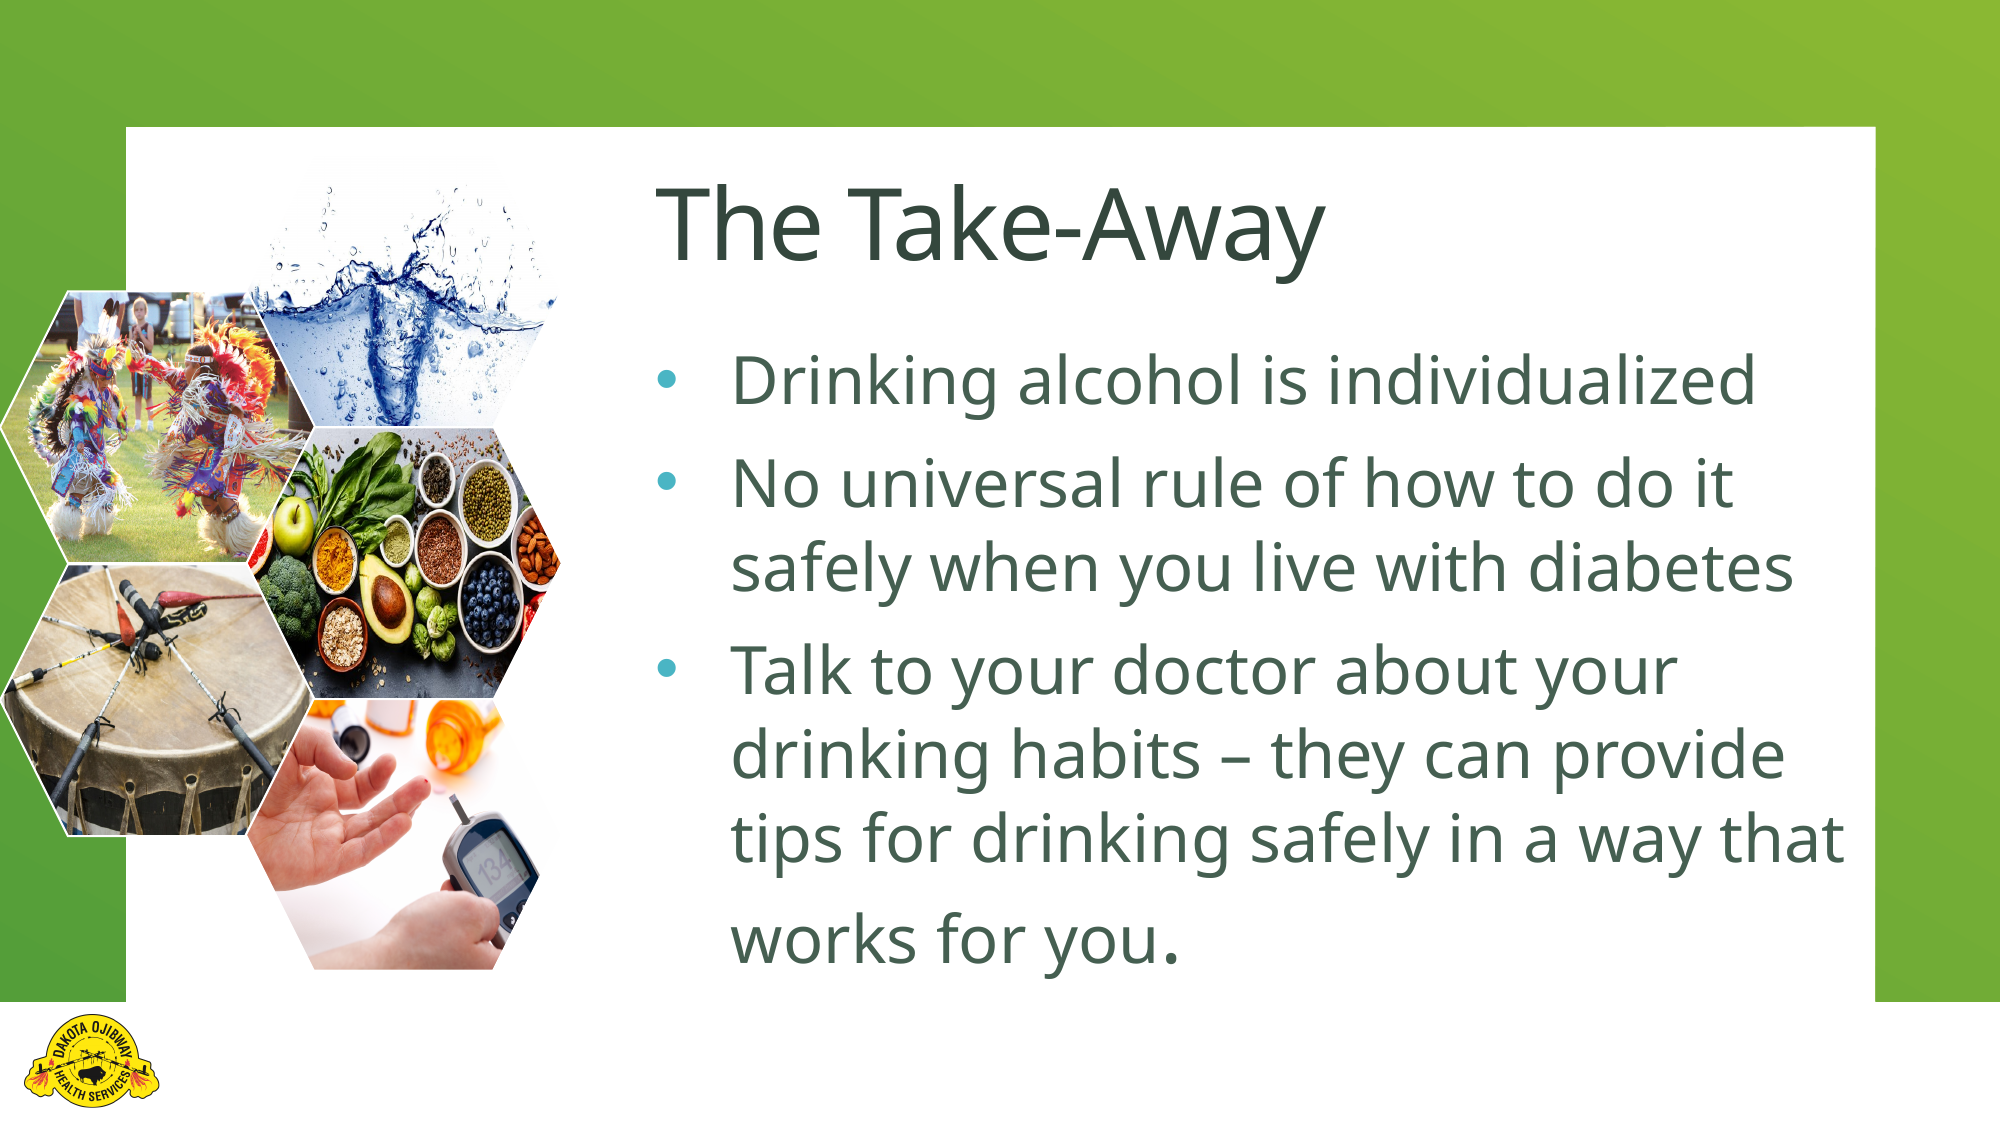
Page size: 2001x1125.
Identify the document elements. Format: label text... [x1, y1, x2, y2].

list Drinking alcohol is individualized No universal rule of how to do it safely when you live with diabetes Talk to your doctor about your drinking habits – they can provide tips for drinking safely in a way that works for you. [640, 326, 1870, 1082]
title The Take-Away [640, 120, 1933, 292]
picture [24, 1014, 160, 1108]
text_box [0, 155, 562, 971]
